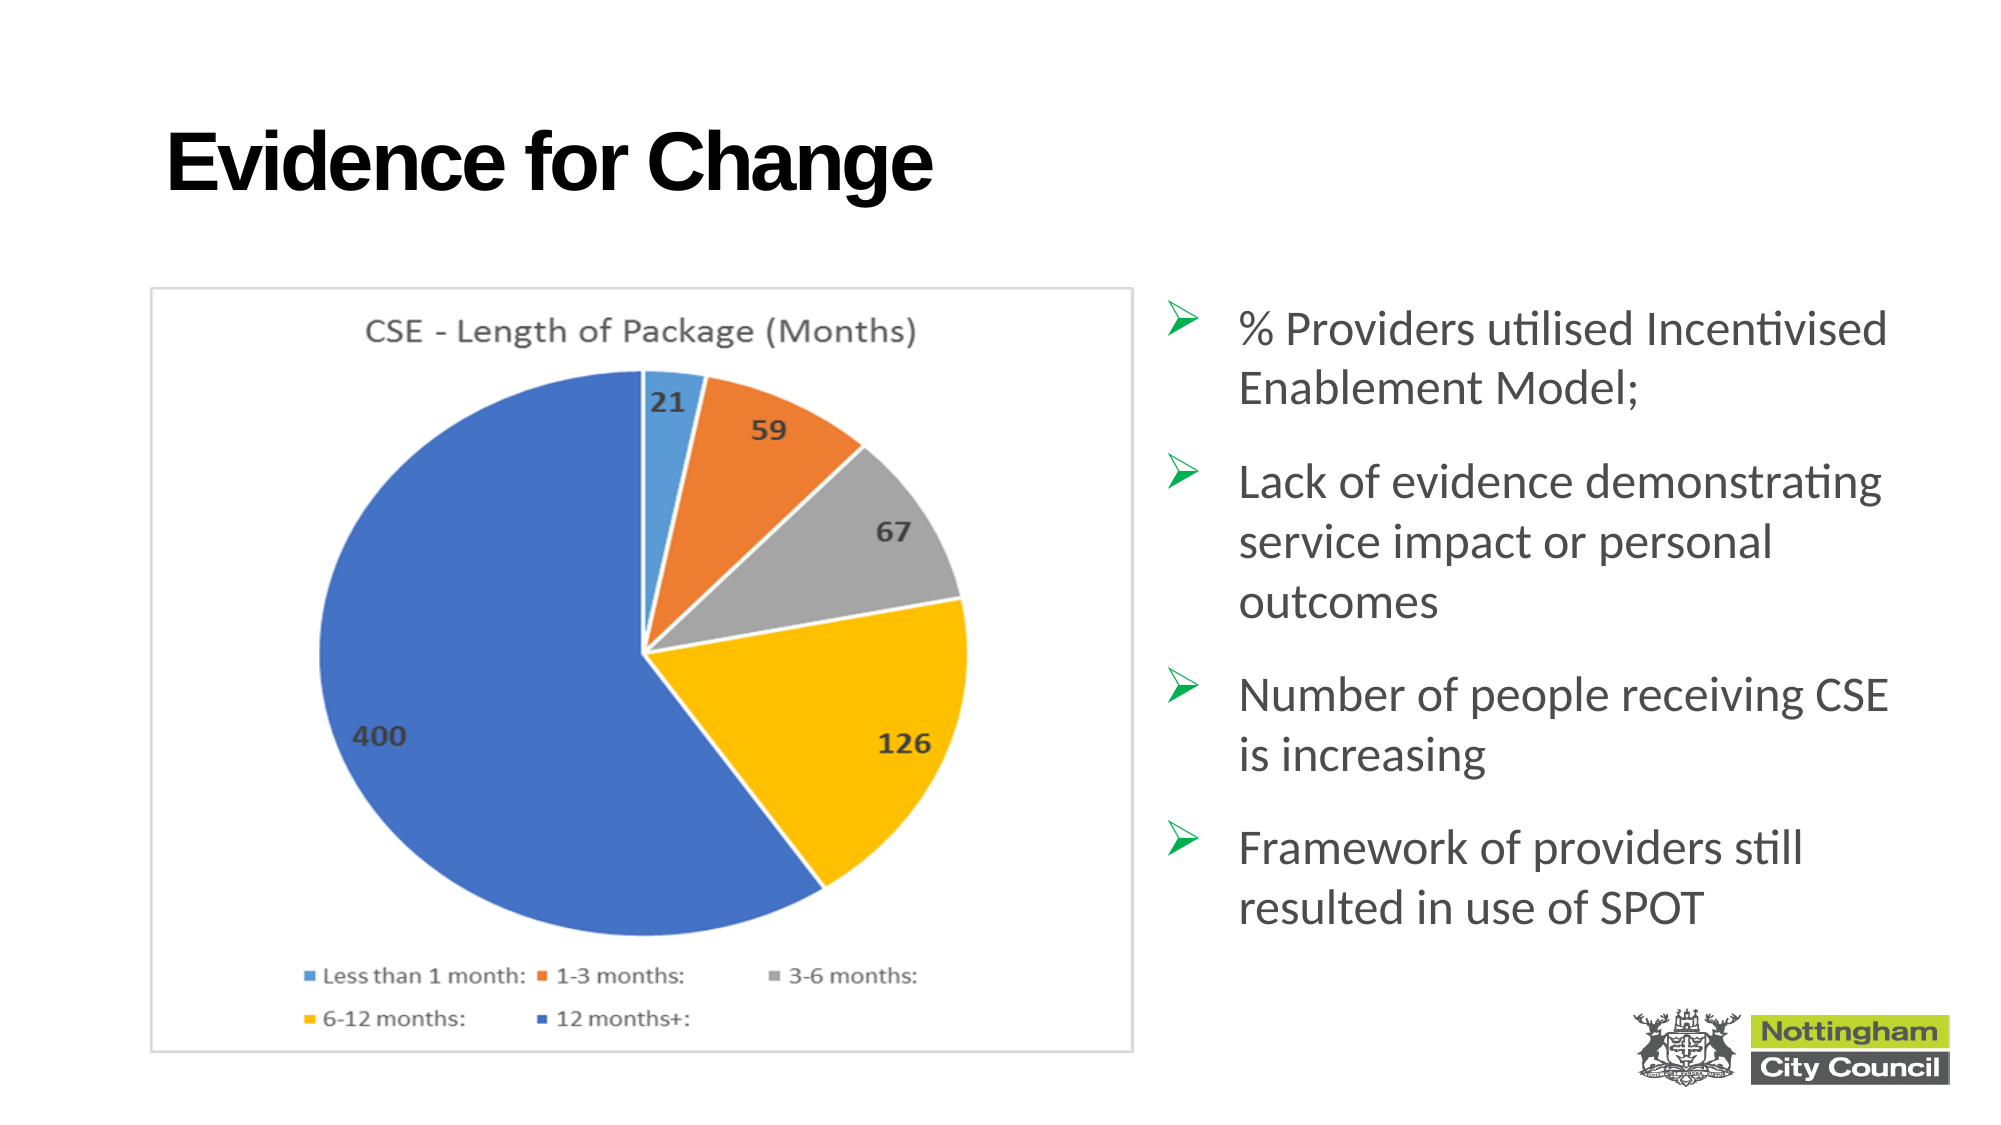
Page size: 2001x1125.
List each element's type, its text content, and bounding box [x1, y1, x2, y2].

picture [1632, 1008, 1950, 1088]
list % Providers utilised Incentivised Enablement Model; Lack of evidence demonstrating service impact or personal outcomes Number of people receiving CSE is increasing Framework of providers still resulted in use of SPOT [1148, 287, 1934, 1035]
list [149, 287, 1134, 1053]
title Evidence for Change [150, 99, 1934, 288]
